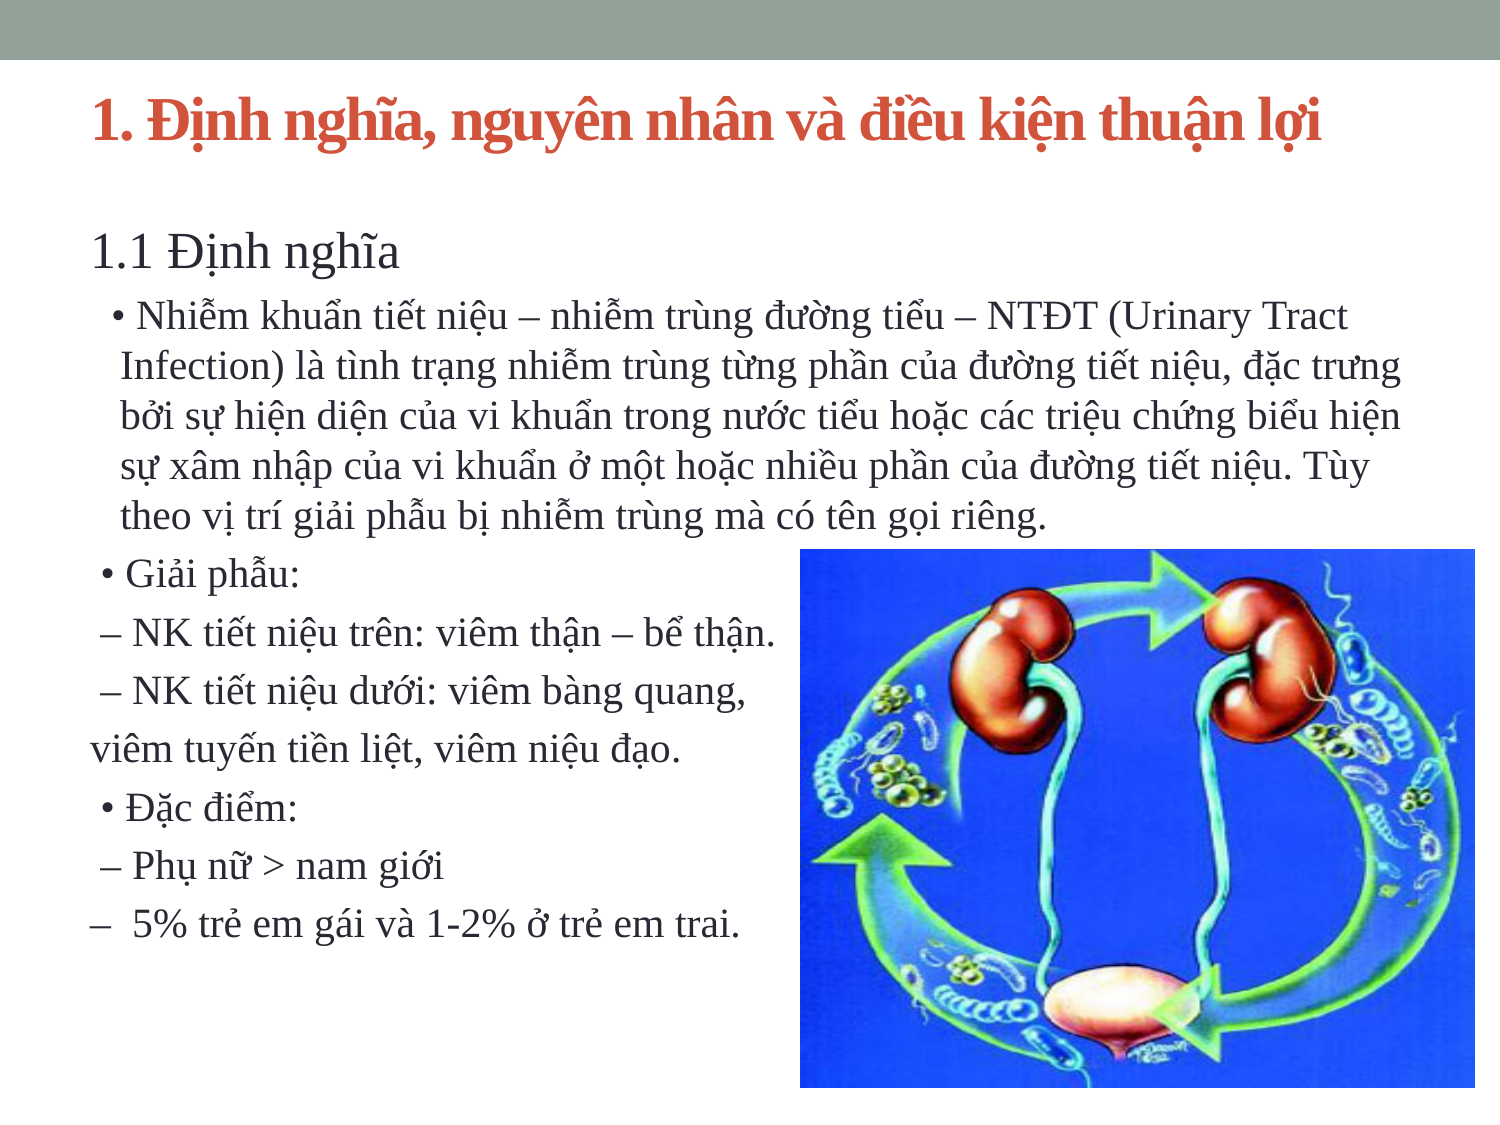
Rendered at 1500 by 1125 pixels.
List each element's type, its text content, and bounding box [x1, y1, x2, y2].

picture [799, 549, 1476, 1088]
list 1.1 Định nghĩa • Nhiễm khuẩn tiết niệu – nhiễm trùng đường tiểu – NTĐT (Urinary Tract Infection) là tình trạng nhiễm trùng từng phần của đường tiết niệu, đặc trưng bởi sự hiện diện của vi khuẩn trong nước tiểu hoặc các triệu chứng biểu hiện sự xâm nhập của vi khuẩn ở một hoặc nhiều phần của đường tiết niệu. Tùy theo vị trí giải phẫu bị nhiễm trùng mà có tên gọi riêng. • Giải phẫu: ‒ NK tiết niệu trên: viêm thận – bể thận. ‒ NK tiết niệu dưới: viêm bàng quang, viêm tuyến tiền liệt, viêm niệu đạo. • Đặc điểm: ‒ Phụ nữ > nam giới ‒ 5% trẻ em gái và 1-2% ở trẻ em trai. [75, 209, 1425, 1025]
title 1. Định nghĩa, nguyên nhân và điều kiện thuận lợi [75, 21, 1425, 209]
